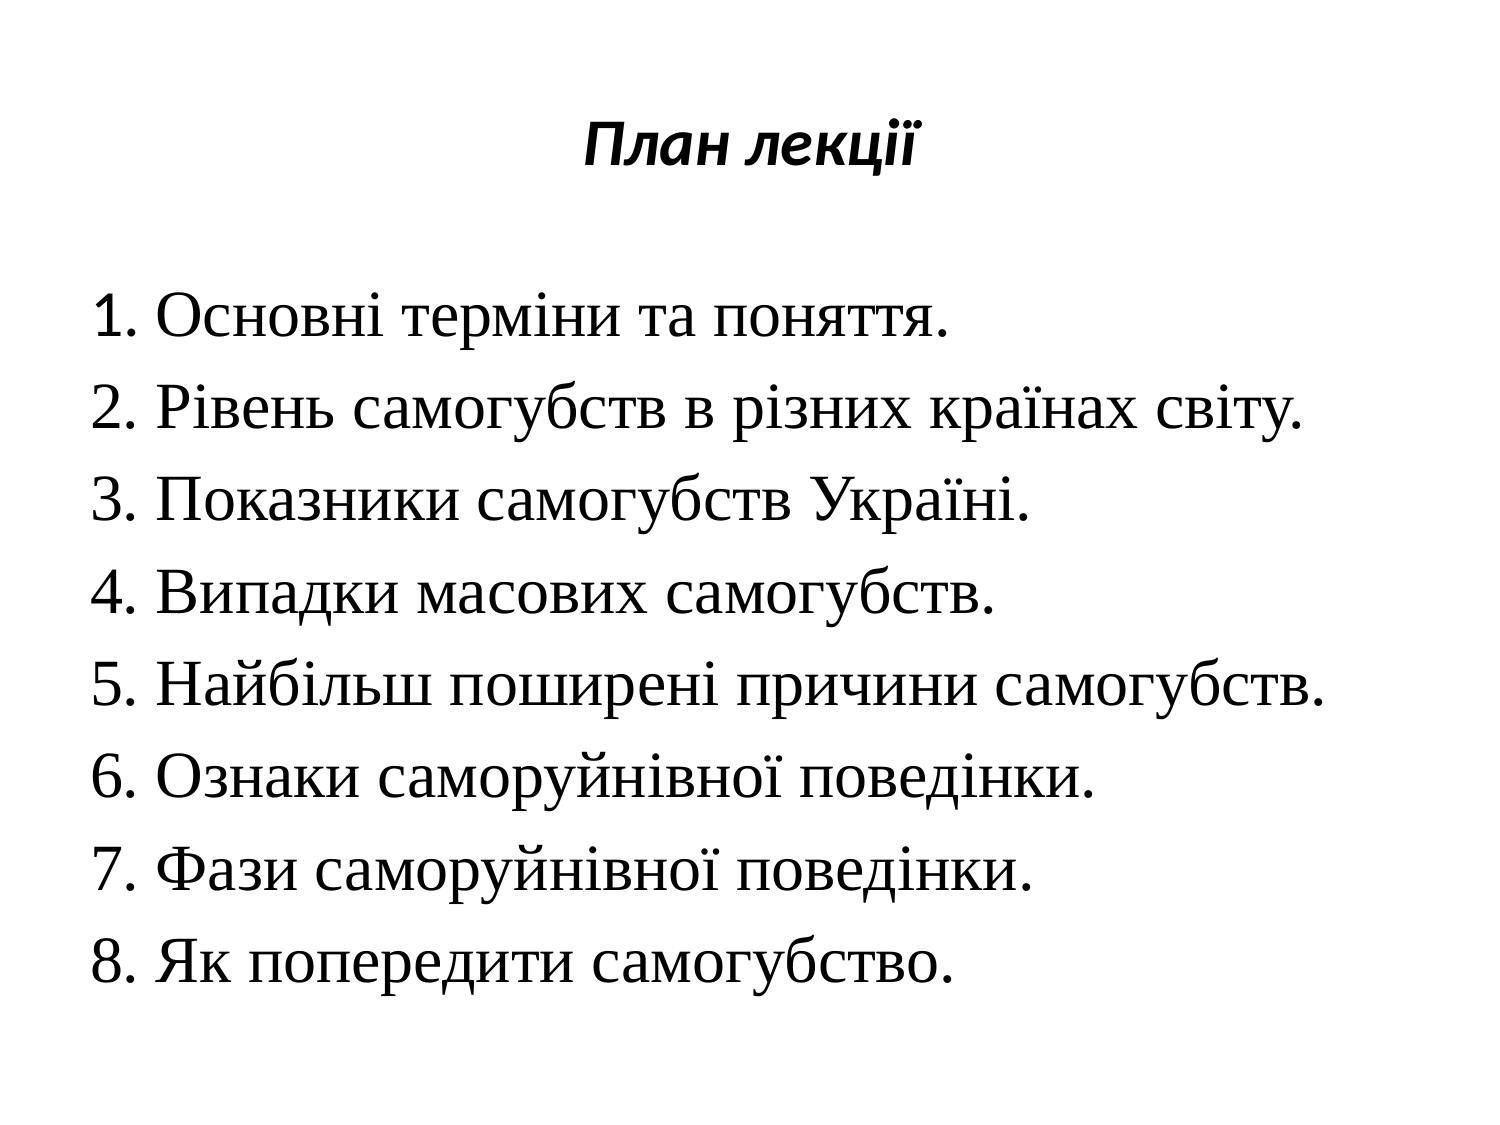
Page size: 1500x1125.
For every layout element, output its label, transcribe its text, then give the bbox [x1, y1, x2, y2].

list 1. Основні терміни та поняття. 2. Рівень самогубств в різних країнах світу. 3. Показники самогубств Україні. 4. Випадки масових самогубств. 5. Найбільш поширені причини самогубств. 6. Ознаки саморуйнівної поведінки. 7. Фази саморуйнівної поведінки. 8. Як попередити самогубство. [75, 262, 1425, 1005]
title План лекції [75, 45, 1425, 233]
